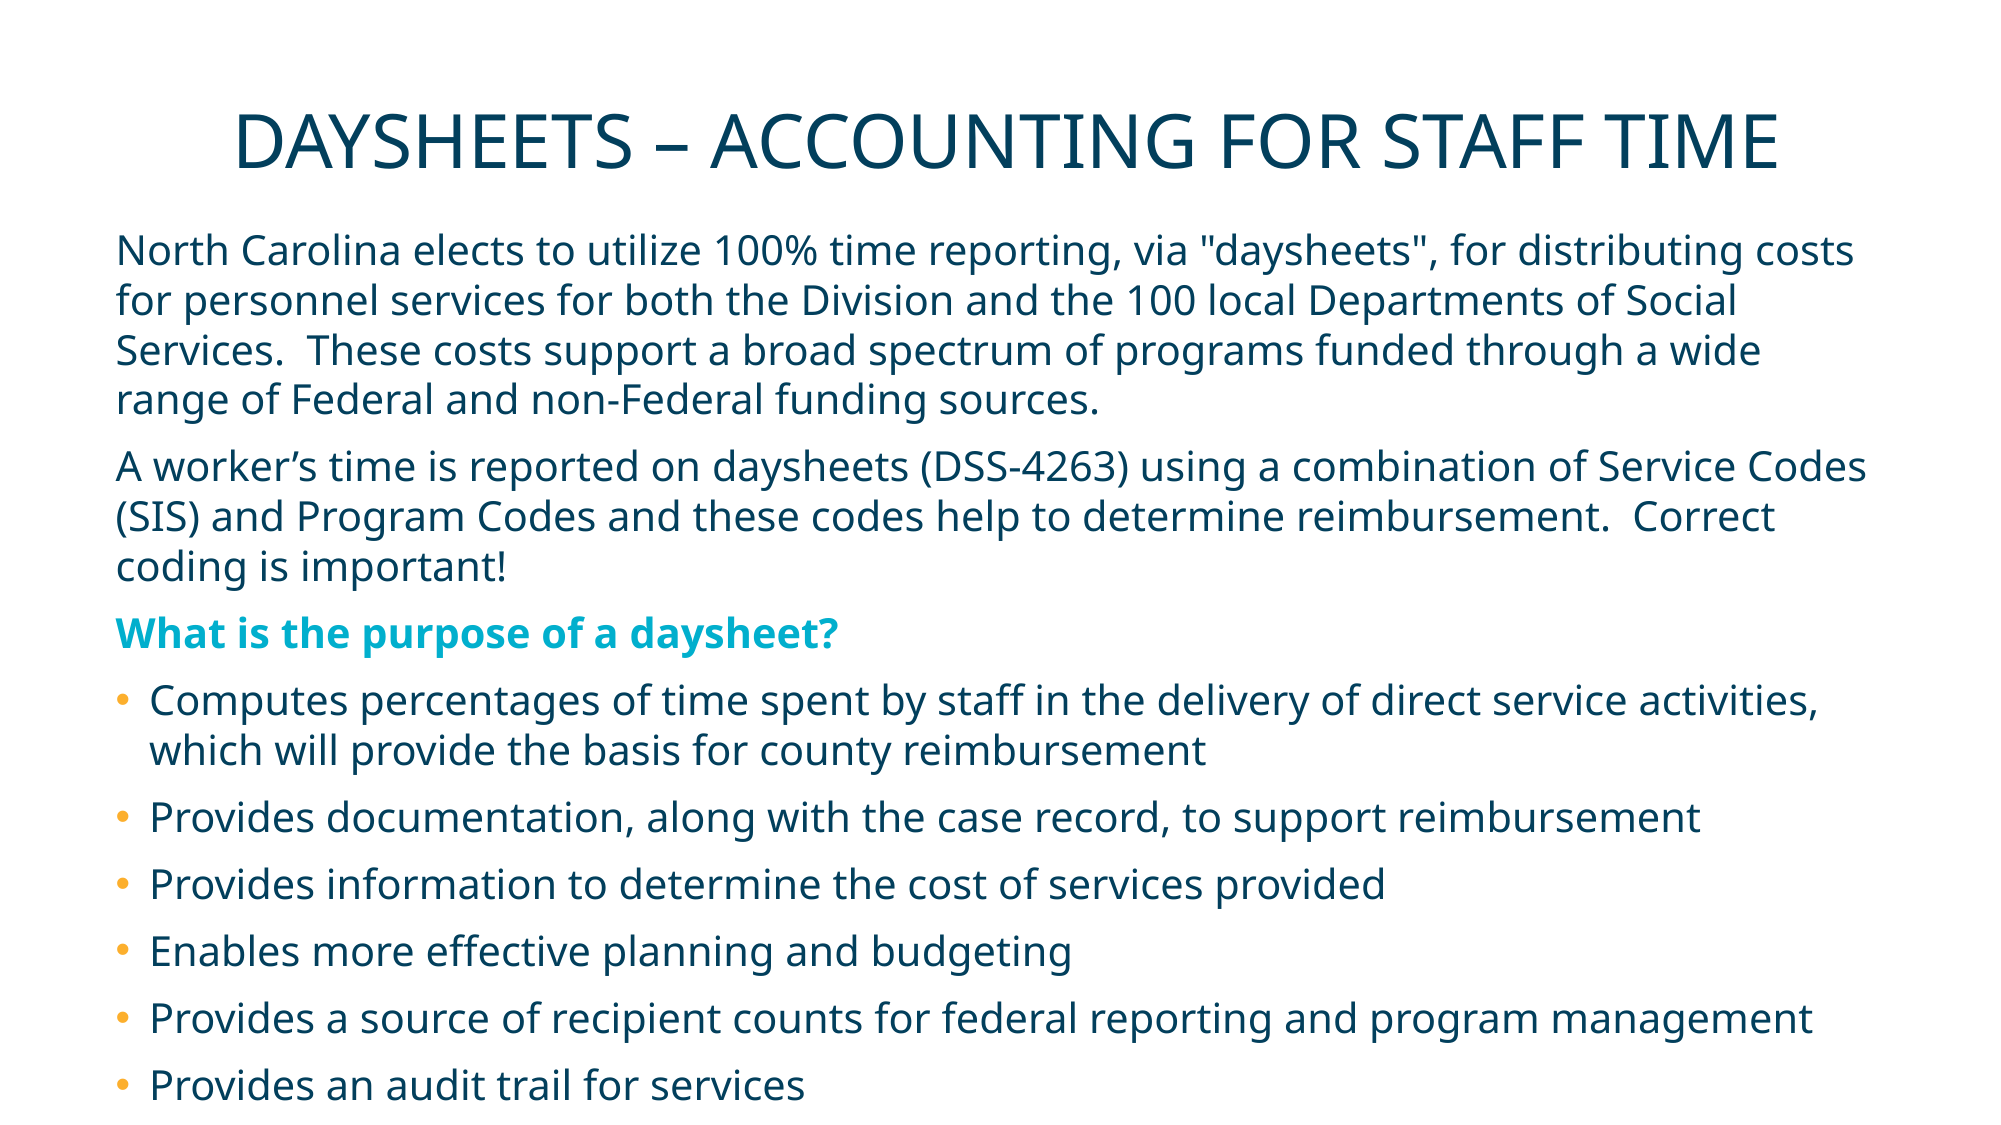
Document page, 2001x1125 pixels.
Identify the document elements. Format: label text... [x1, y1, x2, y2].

text_box DAYSHEETS – ACCOUNTING FOR STAFF TIME [172, 86, 1843, 192]
list North Carolina elects to utilize 100% time reporting, via "daysheets", for distributing costs for personnel services for both the Division and the 100 local Departments of Social Services. These costs support a broad spectrum of programs funded through a wide range of Federal and non-Federal funding sources. A worker’s time is reported on daysheets (DSS-4263) using a combination of Service Codes (SIS) and Program Codes and these codes help to determine reimbursement. Correct coding is important! What is the purpose of a daysheet? Computes percentages of time spent by staff in the delivery of direct service activities, which will provide the basis for county reimbursement Provides documentation, along with the case record, to support reimbursement Provides information to determine the cost of services provided Enables more effective planning and budgeting Provides a source of recipient counts for federal reporting and program management Provides an audit trail for services [100, 216, 1897, 1125]
